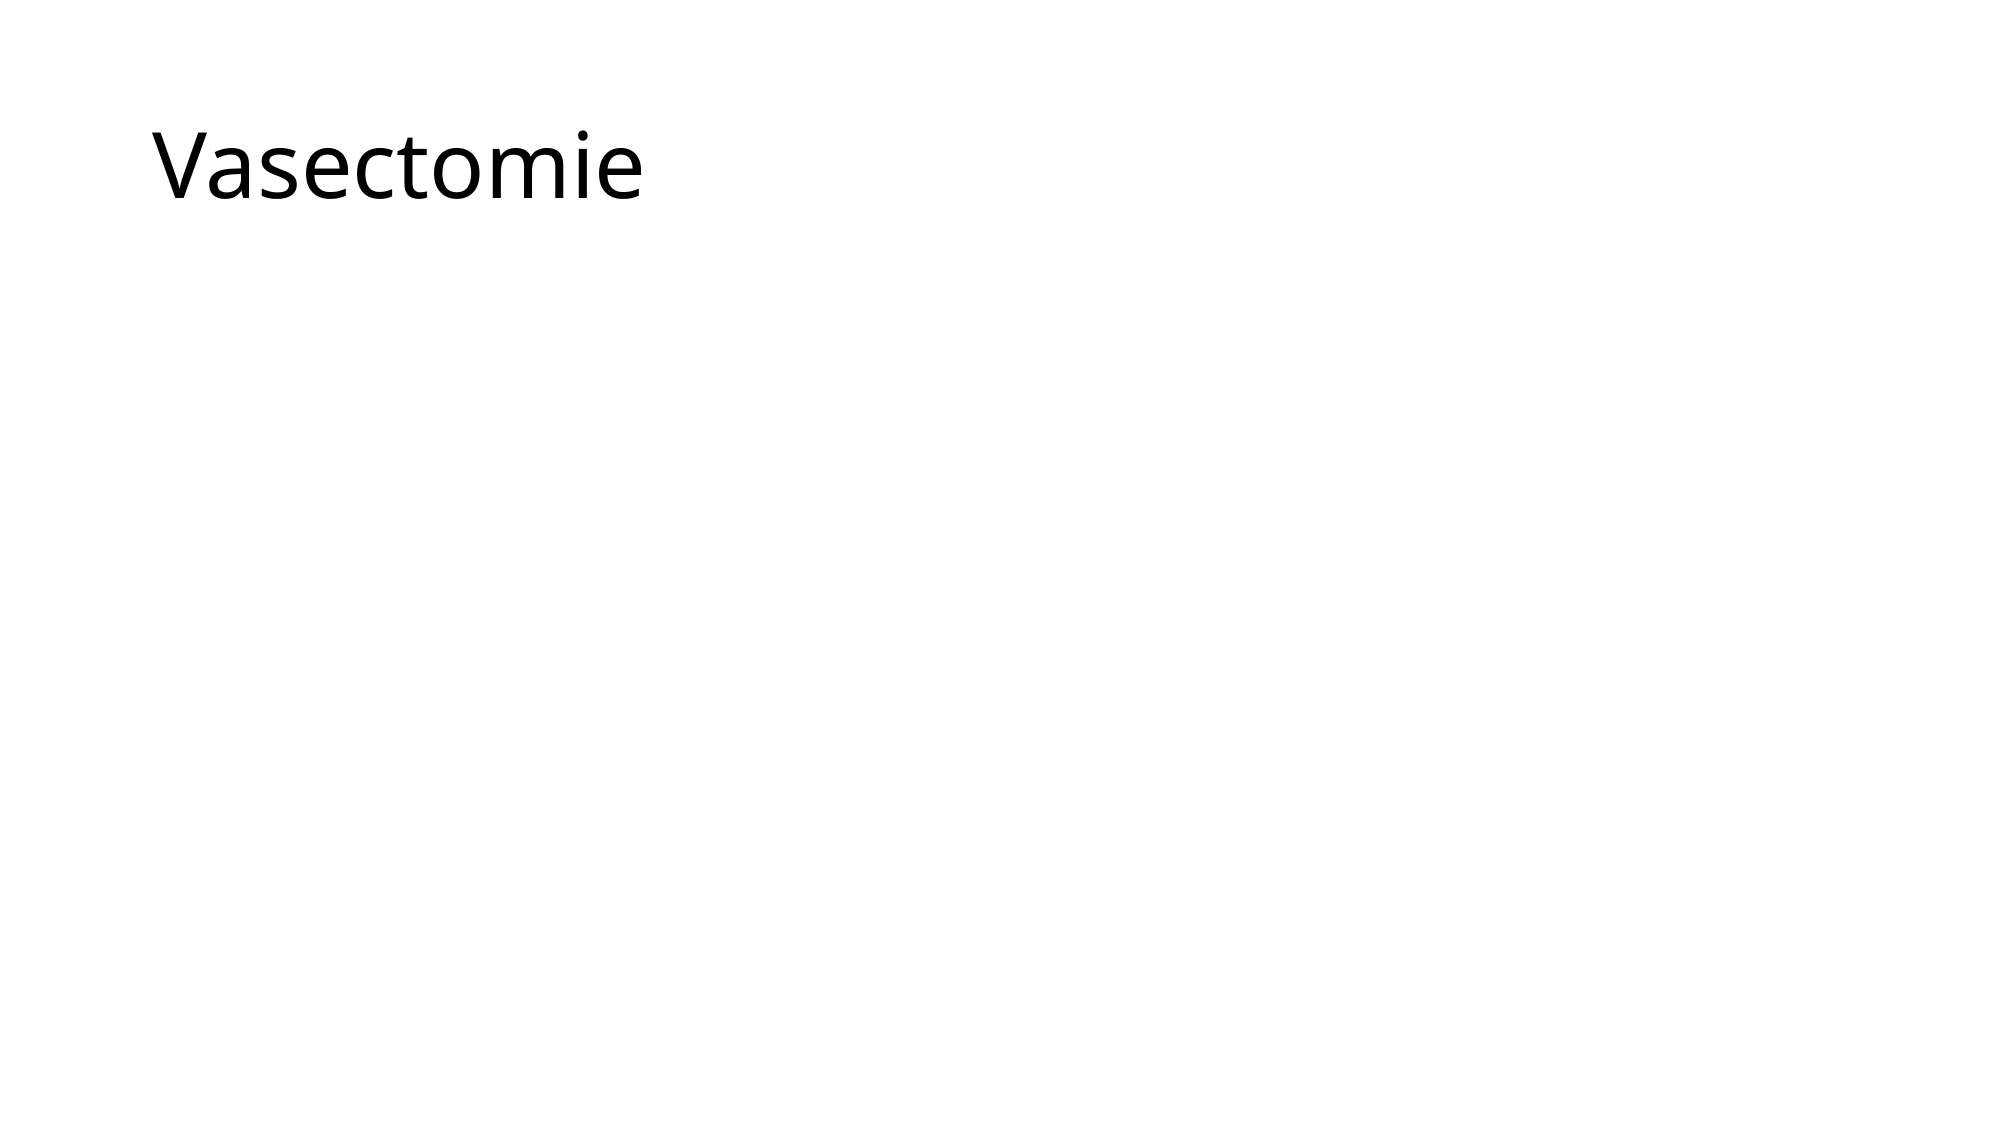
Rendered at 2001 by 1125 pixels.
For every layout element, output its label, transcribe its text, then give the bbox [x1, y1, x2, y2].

title Vasectomie [137, 59, 1863, 278]
